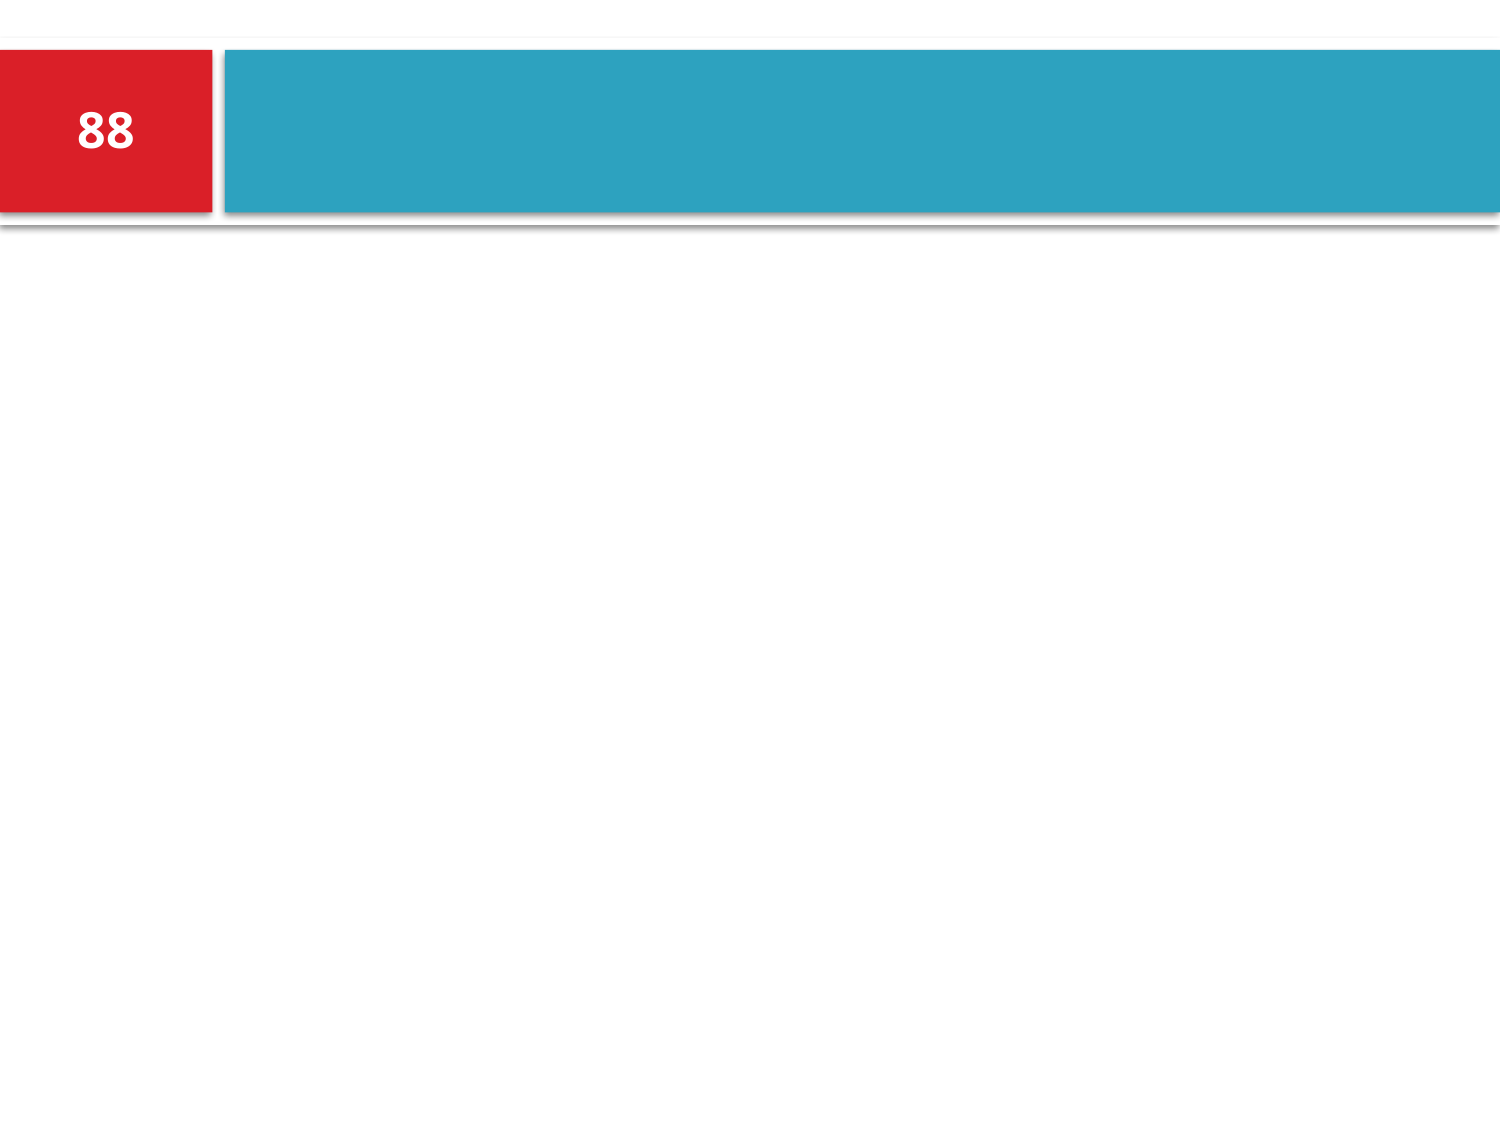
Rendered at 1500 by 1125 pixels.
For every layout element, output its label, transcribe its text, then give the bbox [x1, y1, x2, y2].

slide_number 88 [0, 75, 213, 191]
